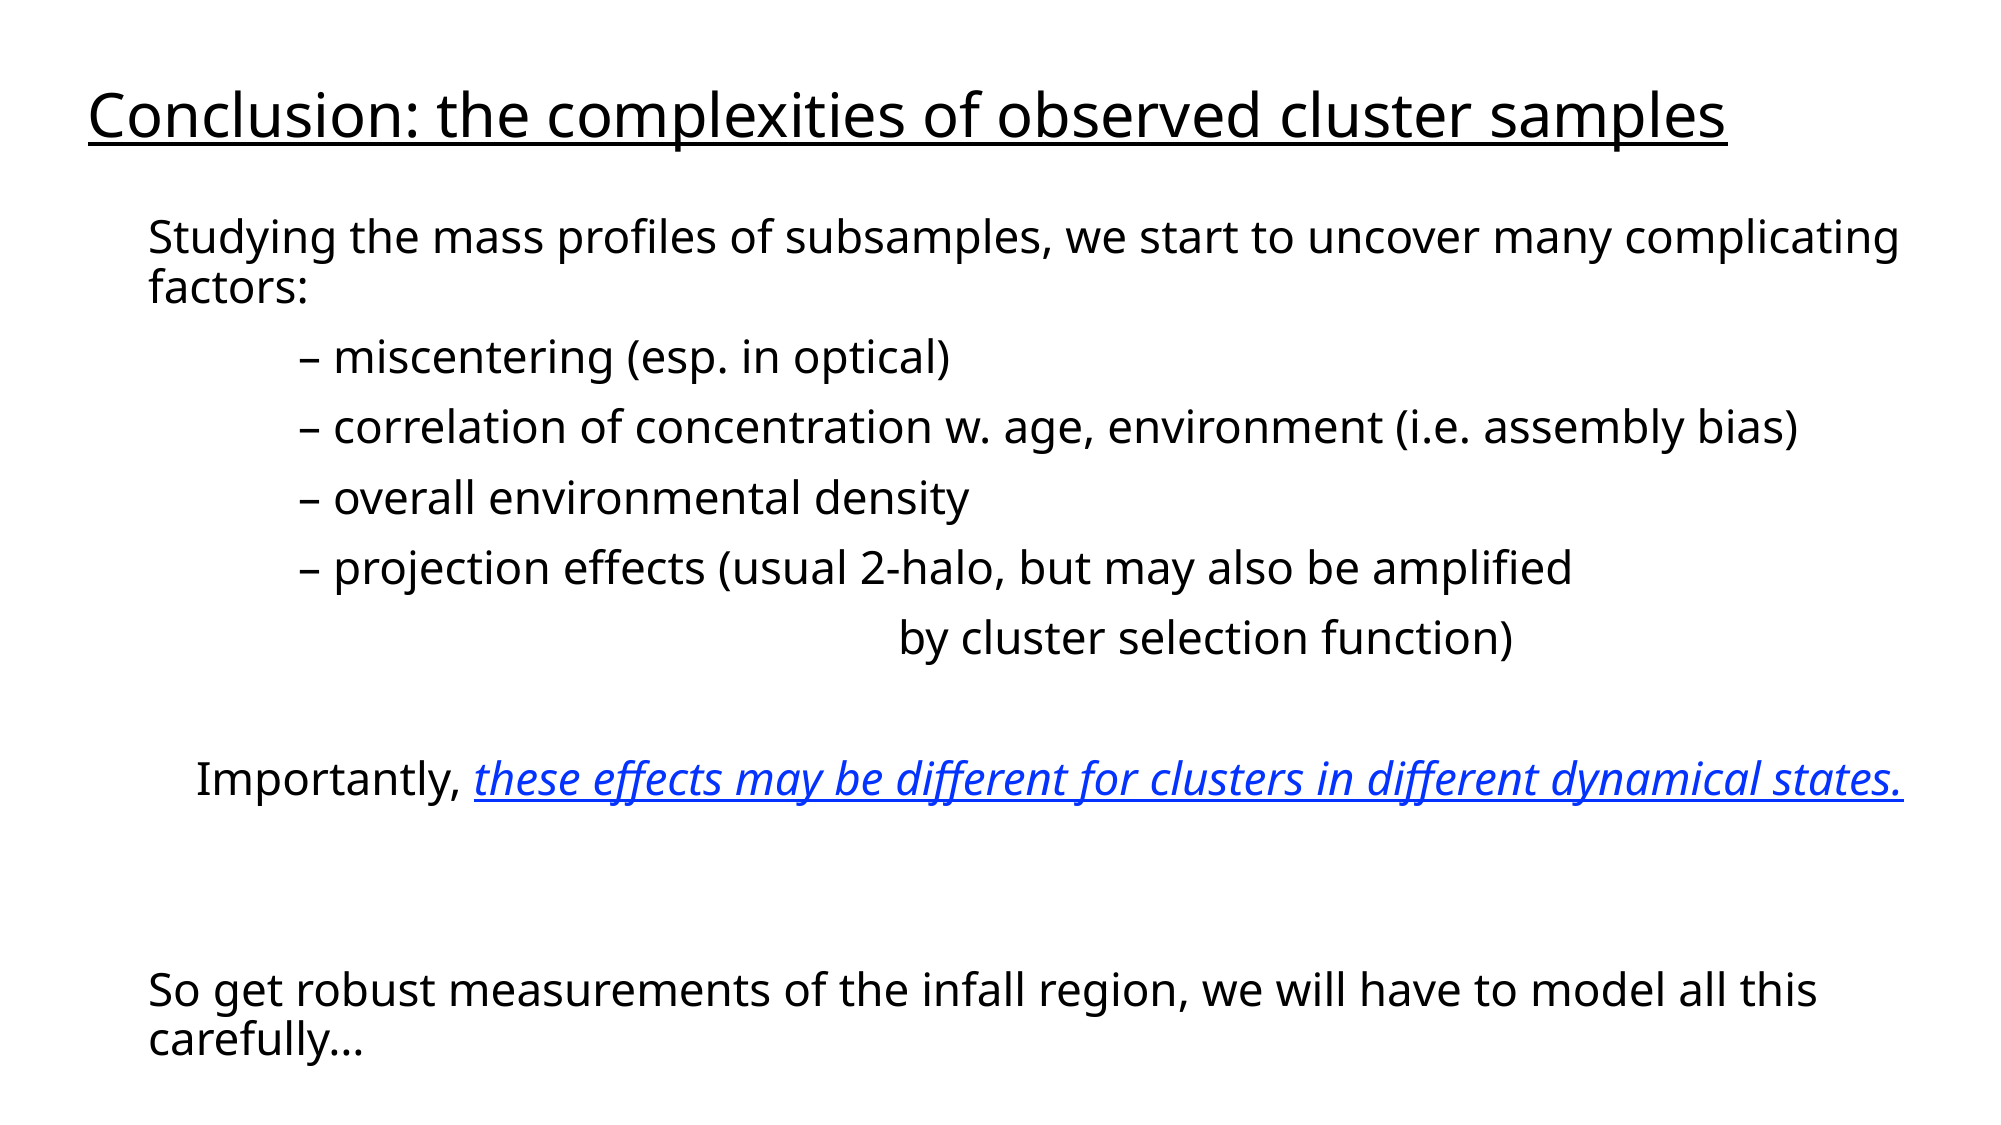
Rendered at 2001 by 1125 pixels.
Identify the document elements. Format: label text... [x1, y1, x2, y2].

list Studying the mass profiles of subsamples, we start to uncover many complicating factors: – miscentering (esp. in optical) – correlation of concentration w. age, environment (i.e. assembly bias) – overall environmental density – projection effects (usual 2-halo, but may also be amplified by cluster selection function) Importantly, these effects may be different for clusters in different dynamical states. So get robust measurements of the infall region, we will have to model all this carefully… [133, 206, 1948, 1081]
title Conclusion: the complexities of observed cluster samples [72, 44, 1798, 191]
